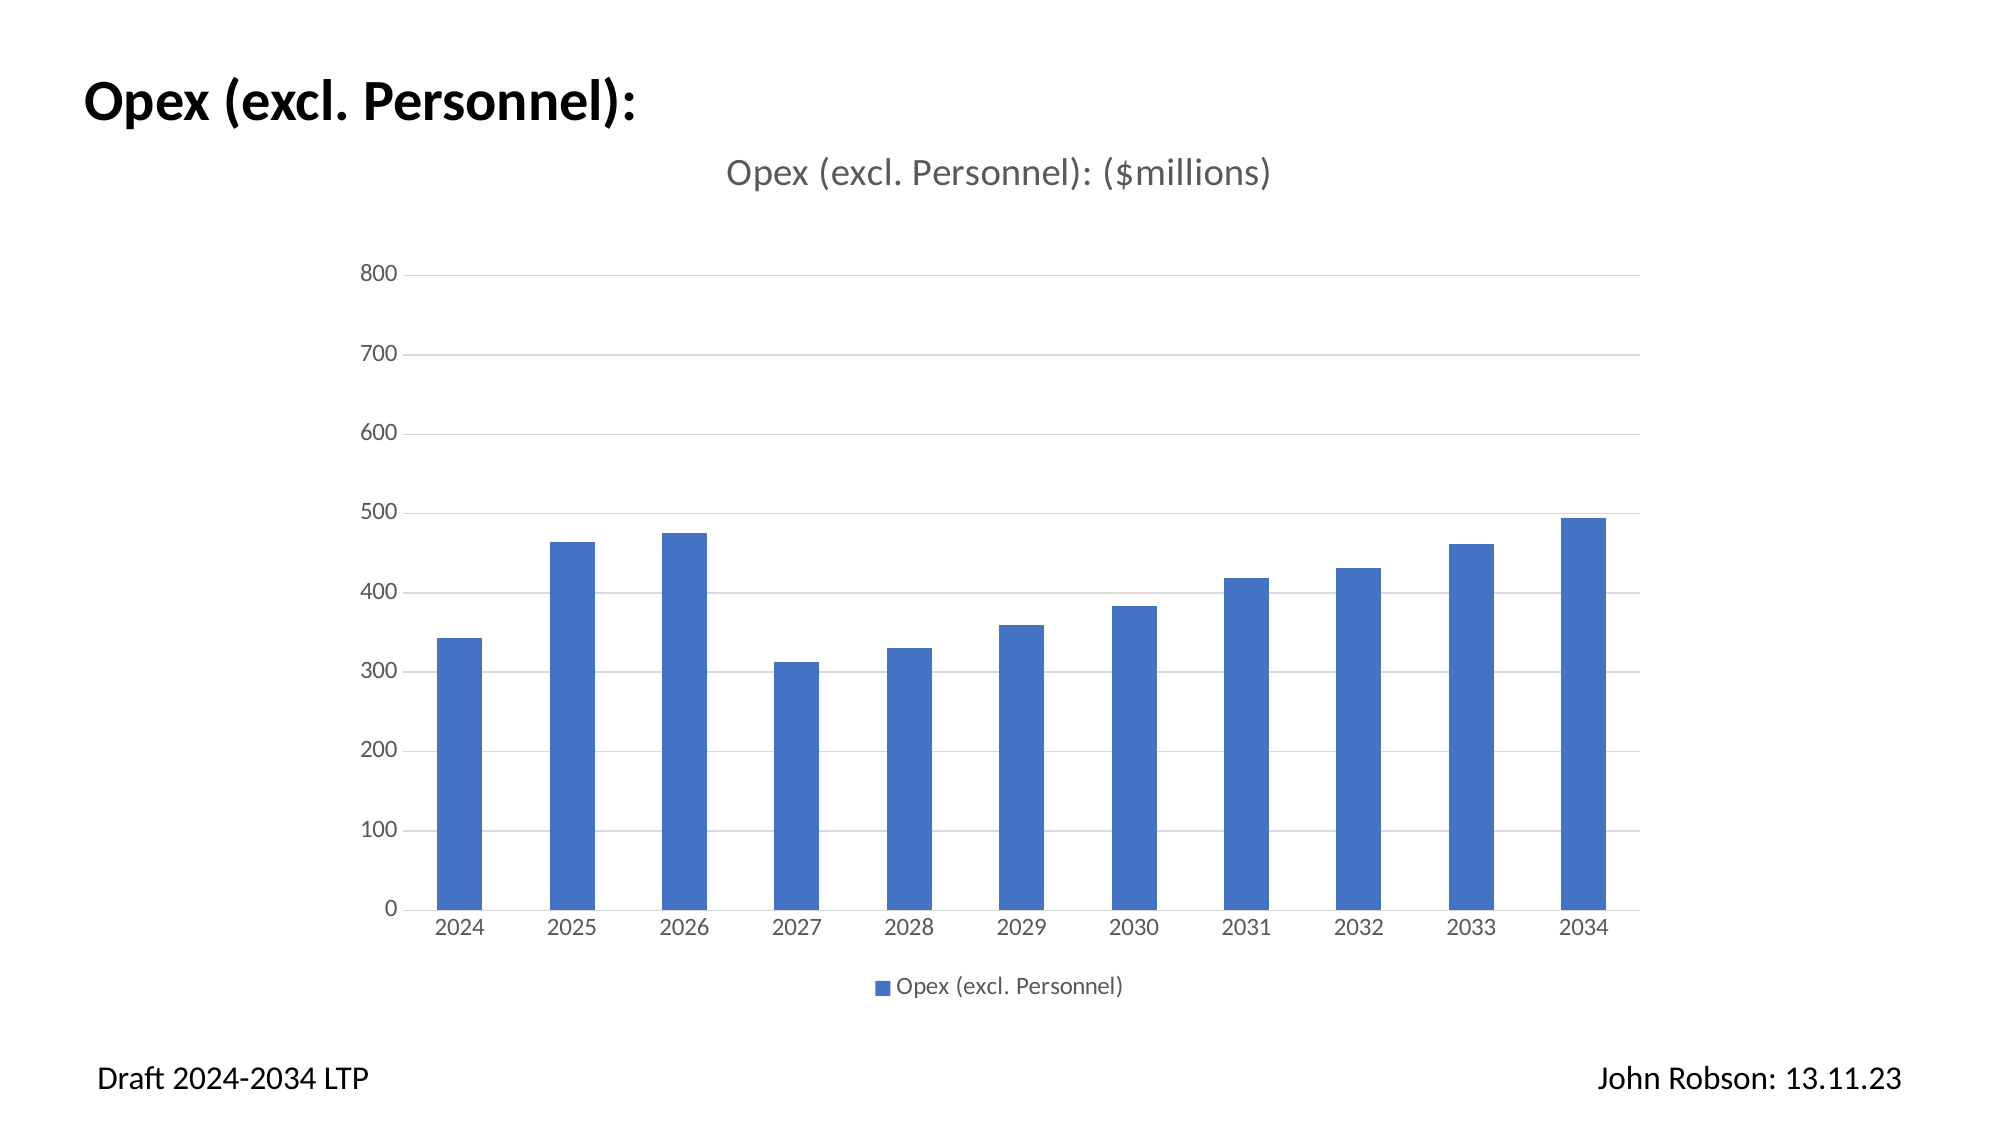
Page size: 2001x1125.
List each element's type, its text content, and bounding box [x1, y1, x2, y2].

text_box John Robson: 13.11.23 [1583, 1048, 1918, 1104]
text_box Opex (excl. Personnel): [69, 54, 653, 140]
chart [333, 117, 1667, 1007]
text_box Draft 2024-2034 LTP [82, 1048, 385, 1104]
